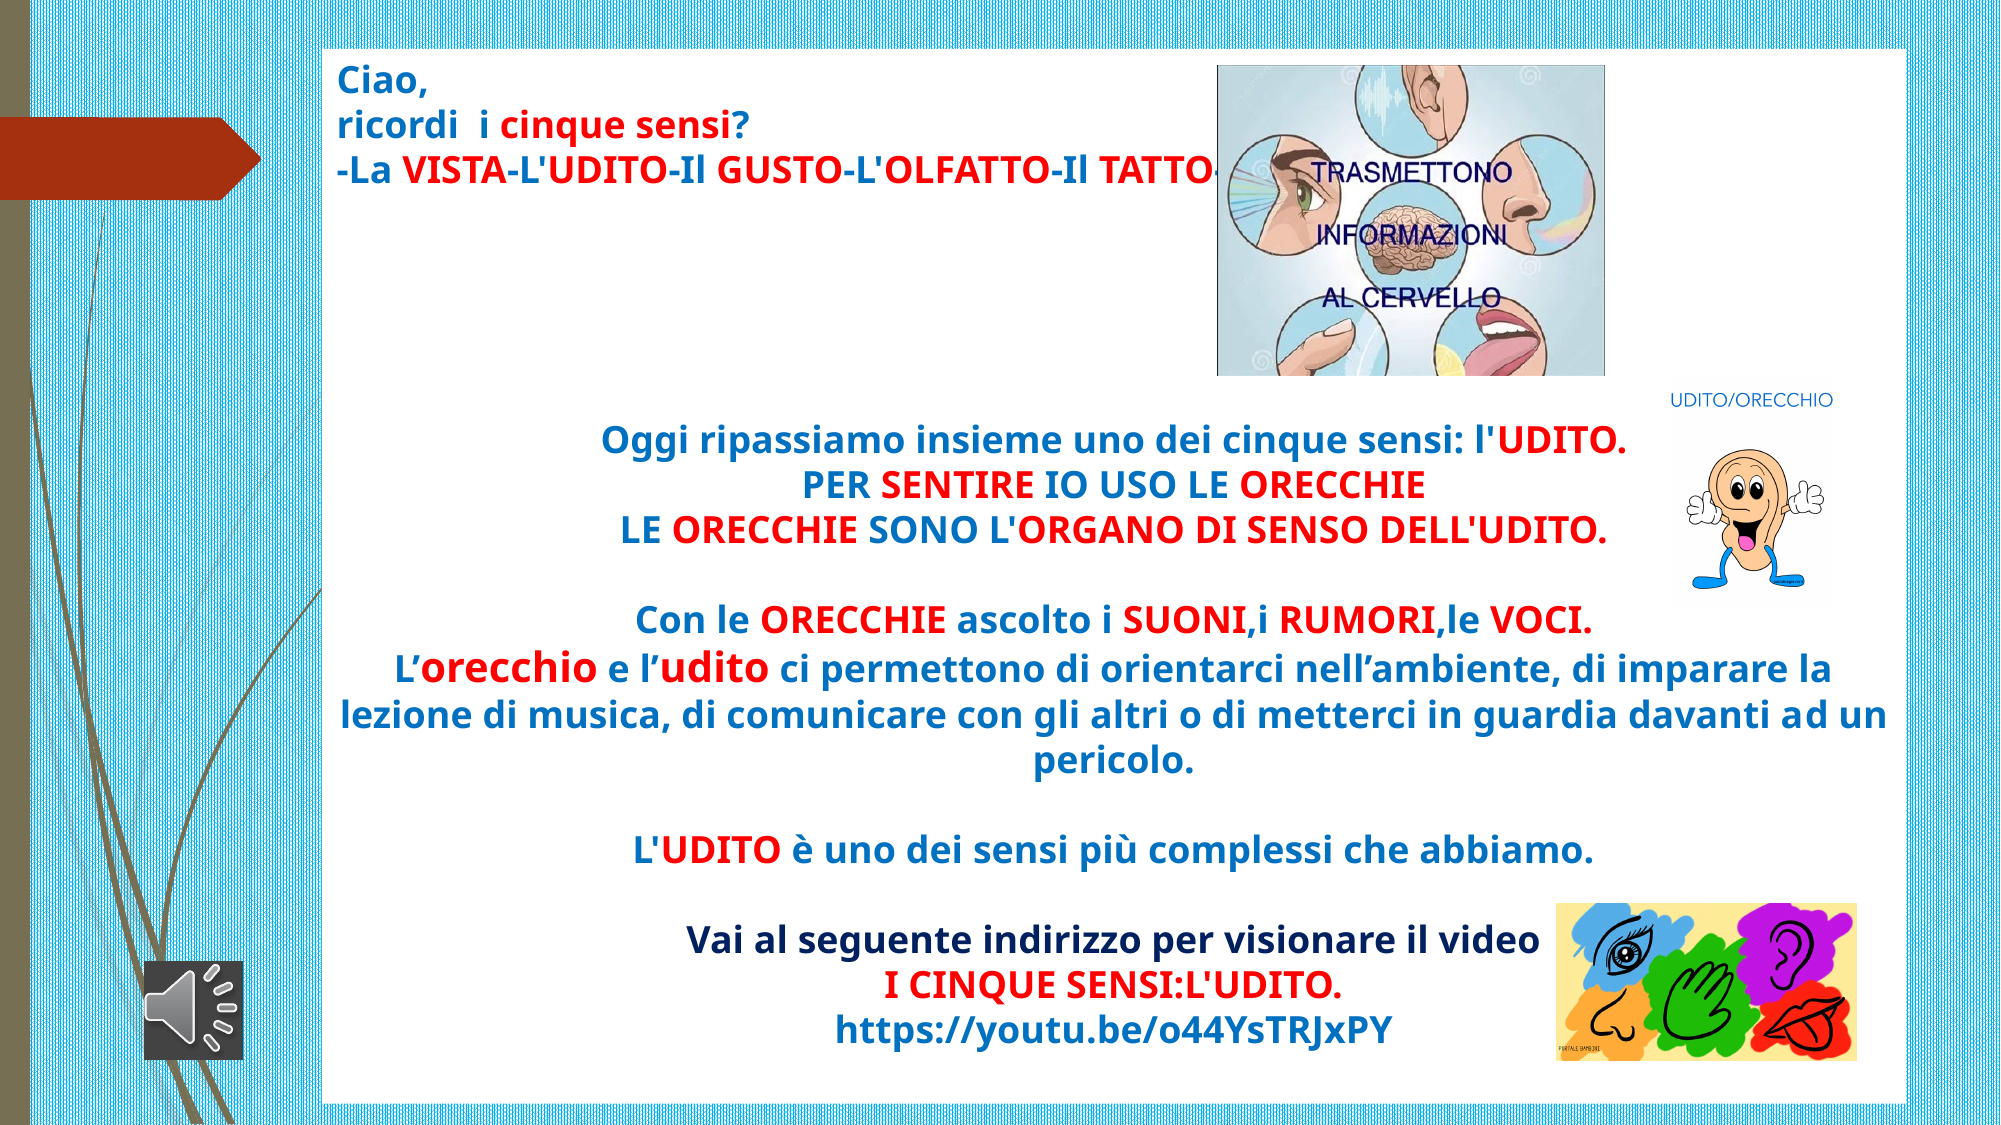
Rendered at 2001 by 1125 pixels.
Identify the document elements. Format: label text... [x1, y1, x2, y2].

text_box Ciao, ricordi i cinque sensi? -La VISTA-L'UDITO-Il GUSTO-L'OLFATTO-Il TATTO- Oggi ripassiamo insieme uno dei cinque sensi: l'UDITO. PER SENTIRE IO USO LE ORECCHIE LE ORECCHIE SONO L'ORGANO DI SENSO DELL'UDITO. Con le ORECCHIE ascolto i SUONI,i RUMORI,le VOCI. L’orecchio e l’udito ci permettono di orientarci nell’ambiente, di imparare la lezione di musica, di comunicare con gli altri o di metterci in guardia davanti ad un pericolo. L'UDITO è uno dei sensi più complessi che abbiamo. Vai al seguente indirizzo per visionare il video I CINQUE SENSI:L'UDITO. https://youtu.be/o44YsTRJxPY [321, 48, 1906, 1104]
picture [1556, 902, 1857, 1061]
picture [1668, 375, 1835, 611]
picture [1217, 65, 1605, 377]
picture [142, 960, 242, 1061]
